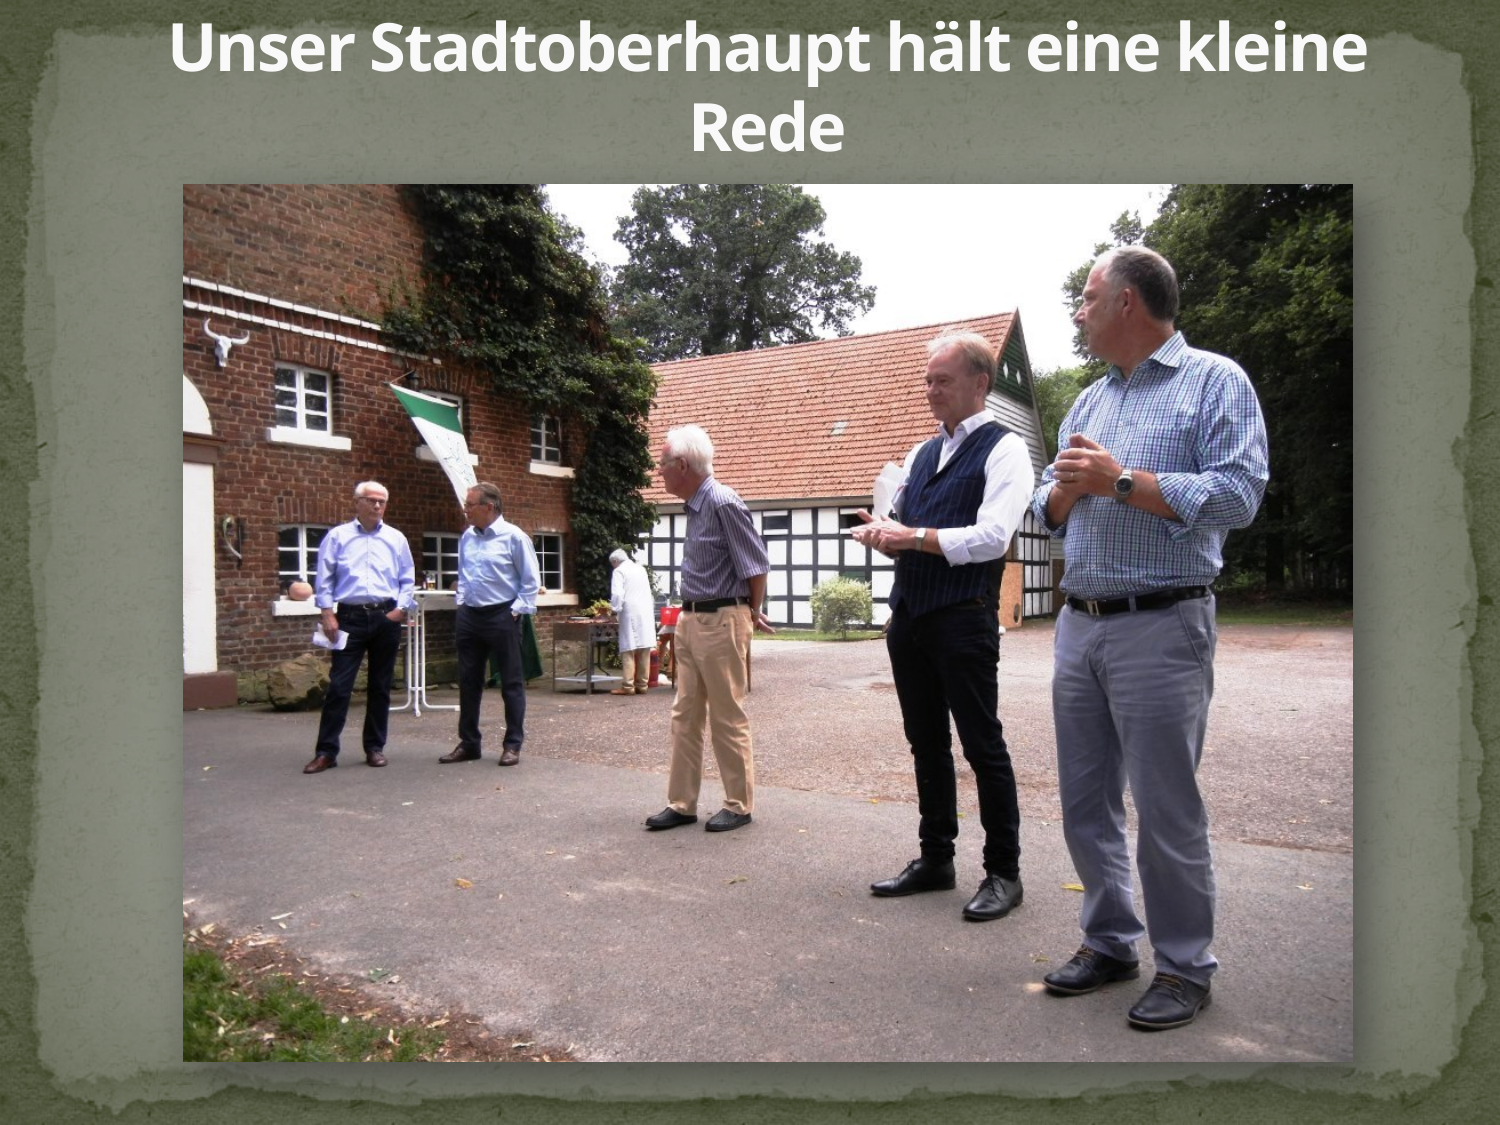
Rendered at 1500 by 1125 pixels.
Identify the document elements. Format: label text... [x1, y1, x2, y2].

title Unser Stadtoberhaupt hält eine kleine Rede [92, 0, 1443, 172]
picture [183, 184, 1353, 1062]
